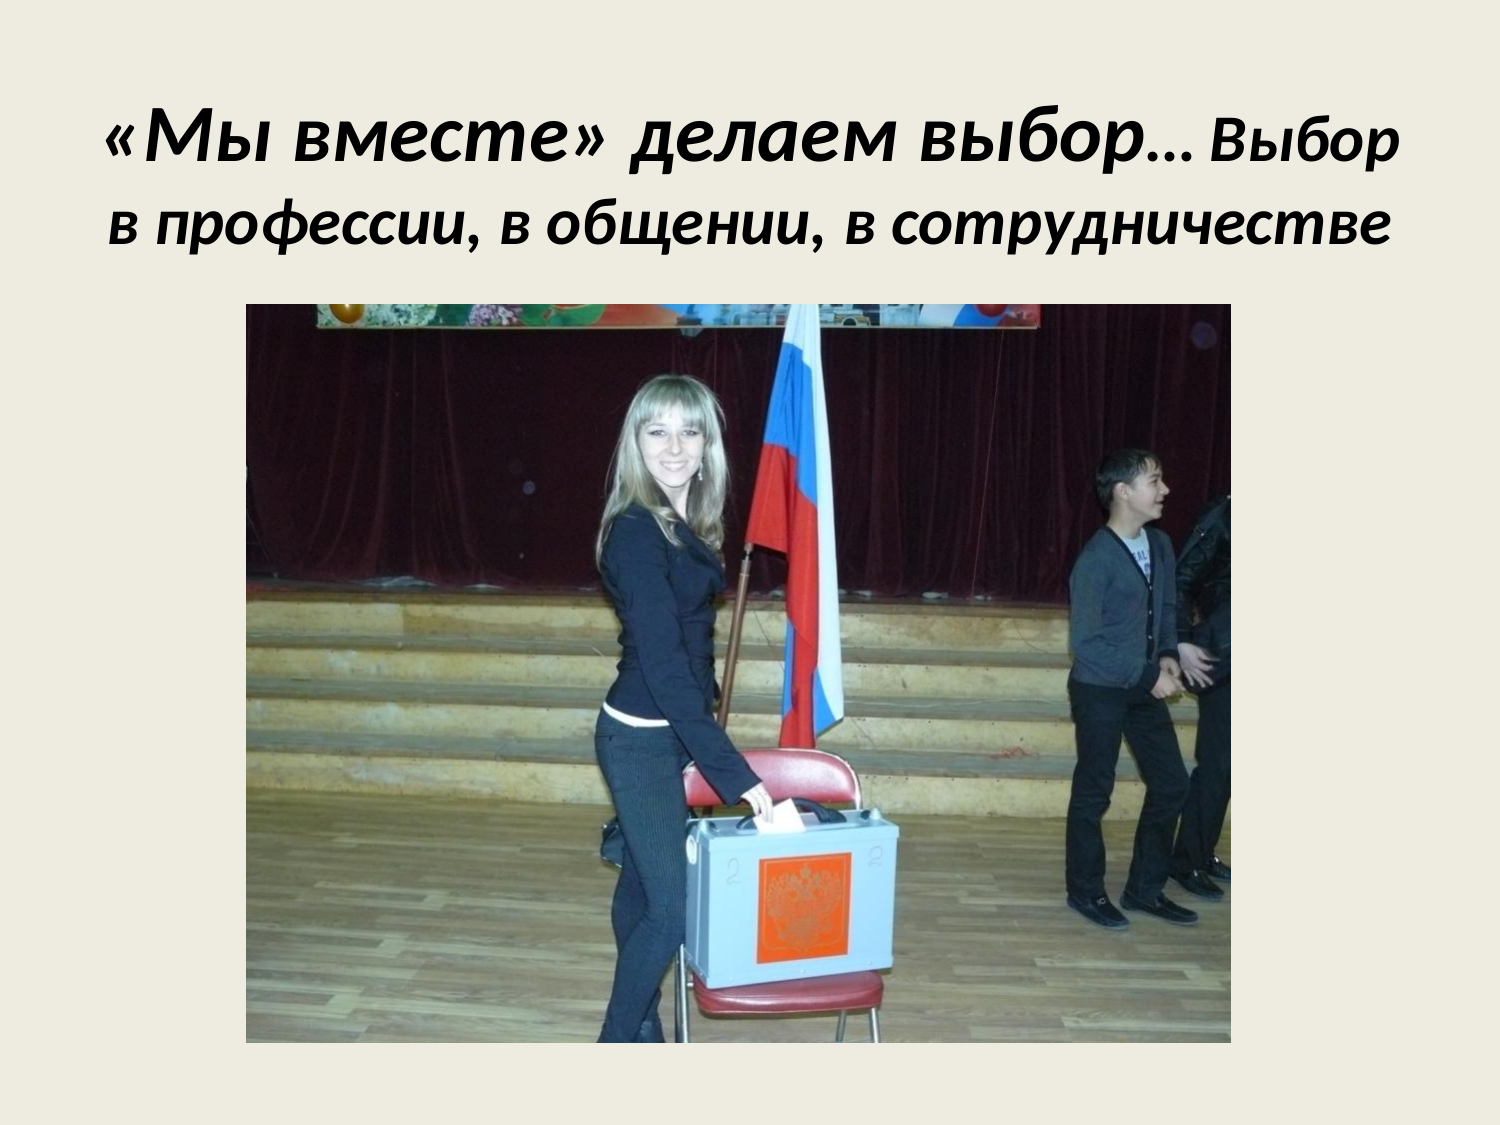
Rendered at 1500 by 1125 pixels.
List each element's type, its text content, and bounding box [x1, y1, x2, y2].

picture [245, 304, 1231, 1044]
title «Мы вместе» делаем выбор… Выбор в профессии, в общении, в сотрудничестве [75, 45, 1425, 293]
